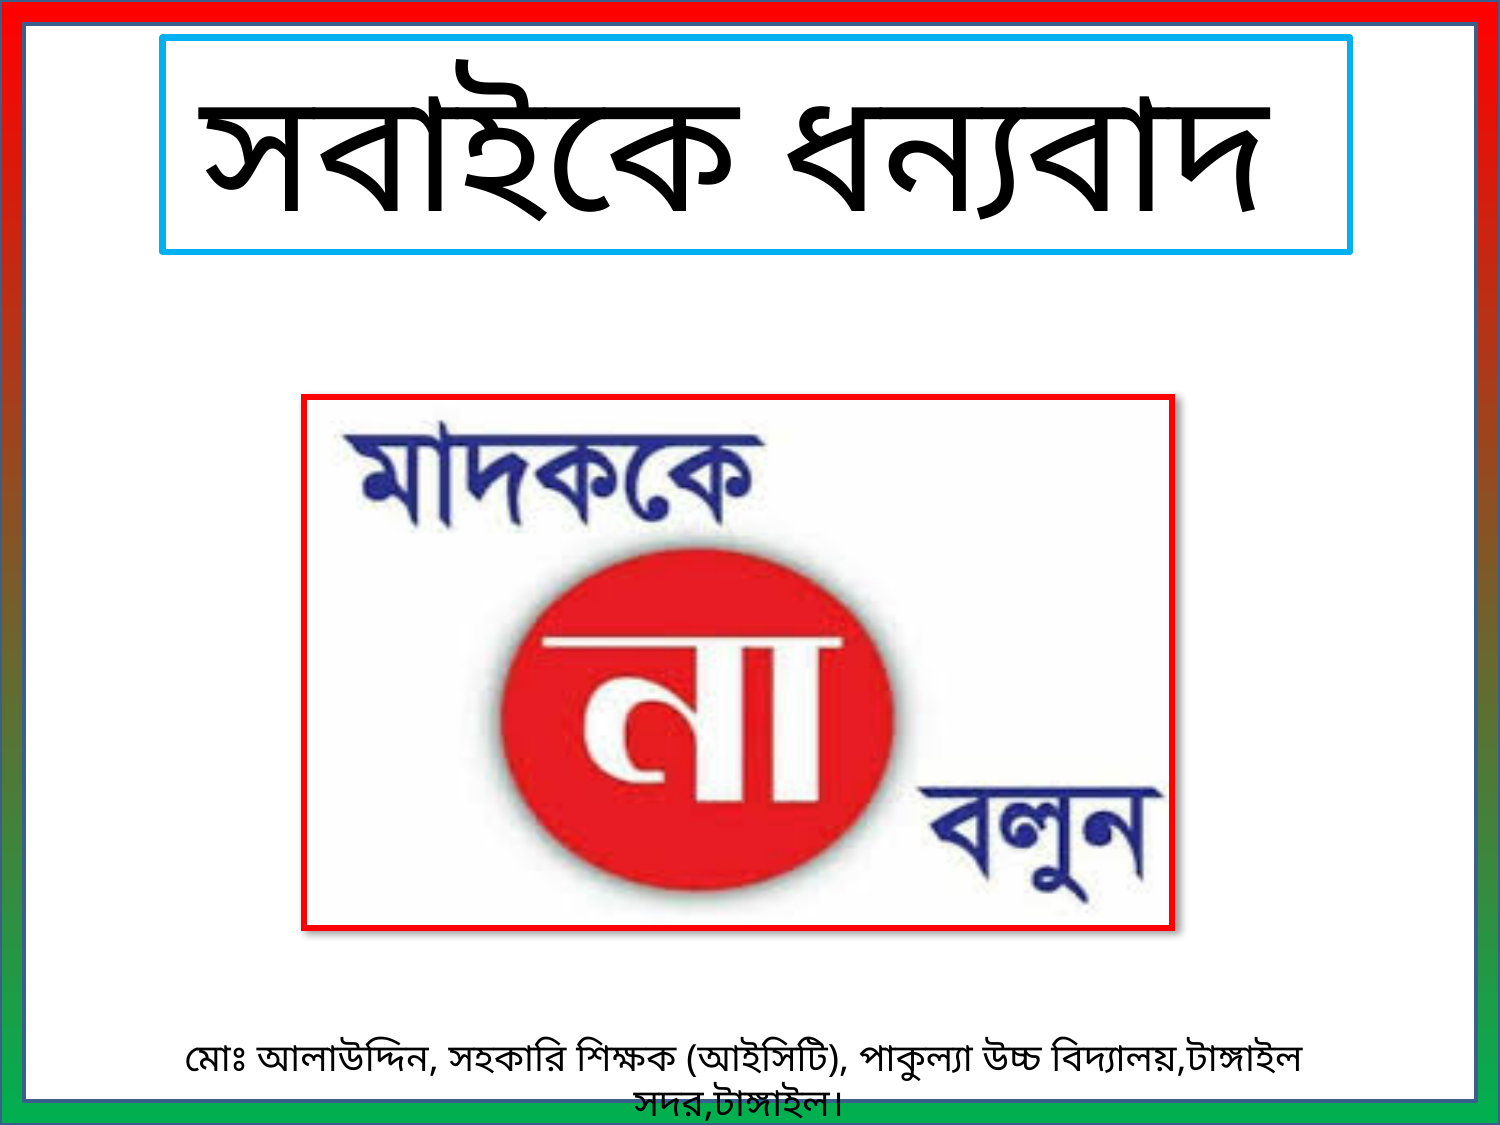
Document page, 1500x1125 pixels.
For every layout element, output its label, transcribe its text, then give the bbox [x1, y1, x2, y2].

text_box সবাইকে ধন্যবাদ [162, 37, 1350, 253]
picture [306, 399, 1170, 926]
